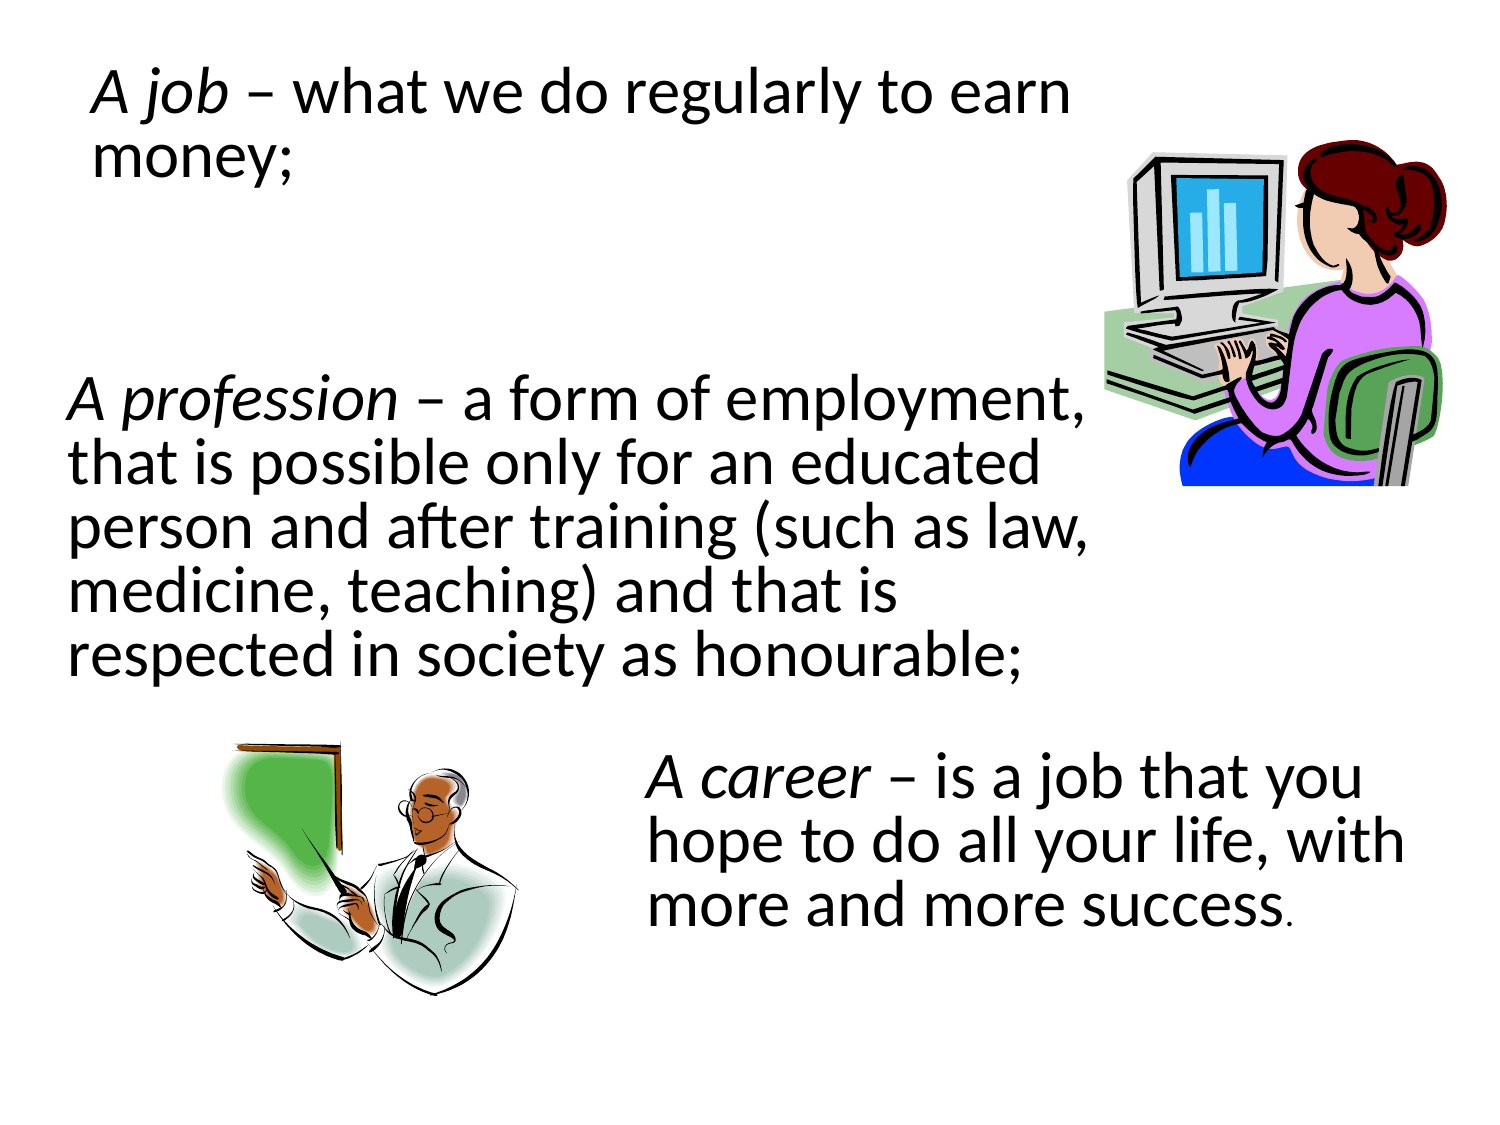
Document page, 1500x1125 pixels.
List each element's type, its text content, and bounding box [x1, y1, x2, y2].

picture [1104, 139, 1448, 490]
text_box A job – what we do regularly to earn money; [76, 54, 1107, 198]
picture [218, 739, 519, 997]
text_box A profession – a form of employment, that is possible only for an educated person and after training (such as law, medicine, teaching) and that is respected in society as honourable; [53, 361, 1114, 697]
text_box A career – is a job that you hope to do all your life, with more and more success. [631, 739, 1436, 947]
